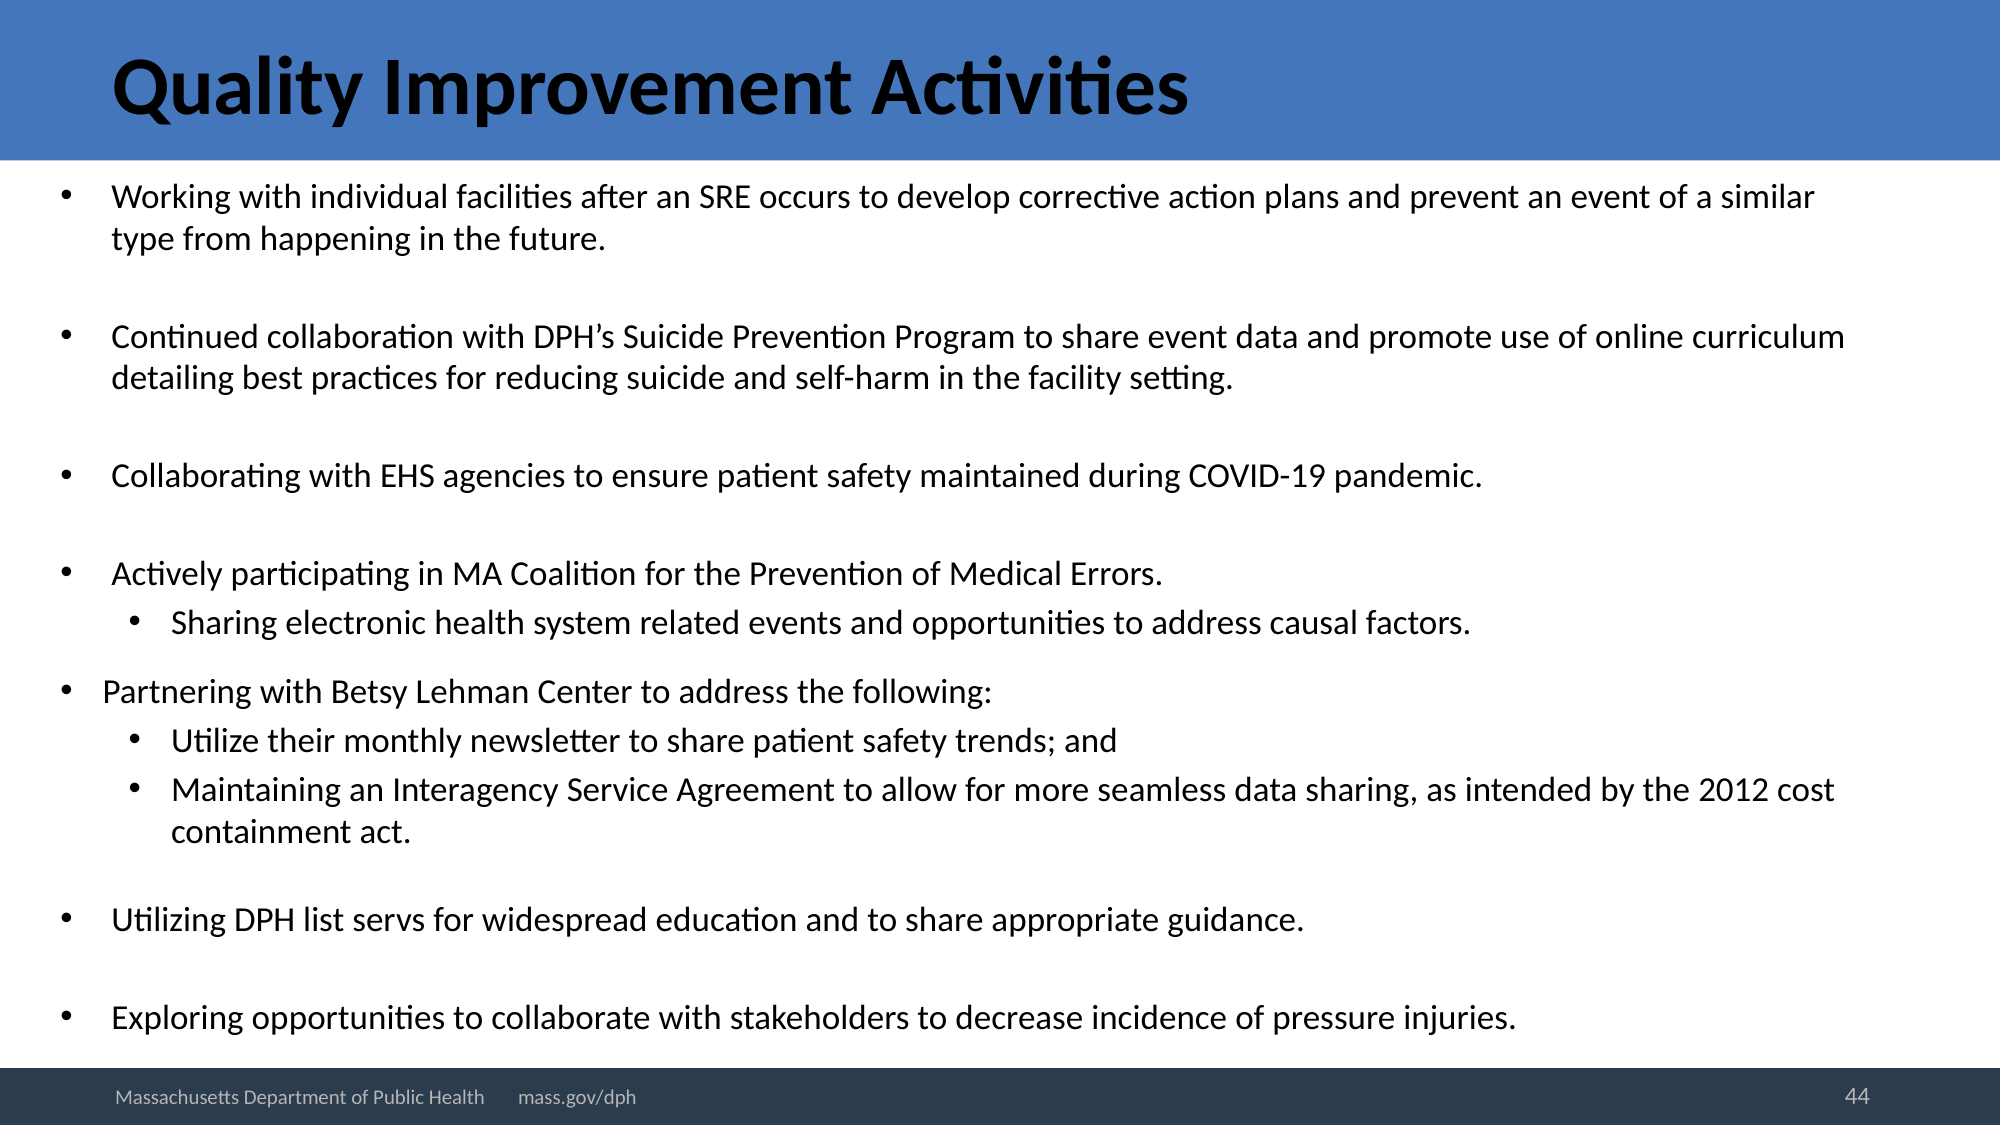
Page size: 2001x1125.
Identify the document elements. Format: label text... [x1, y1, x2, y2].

list Working with individual facilities after an SRE occurs to develop corrective action plans and prevent an event of a similar type from happening in the future. Continued collaboration with DPH’s Suicide Prevention Program to share event data and promote use of online curriculum detailing best practices for reducing suicide and self-harm in the facility setting. Collaborating with EHS agencies to ensure patient safety maintained during COVID-19 pandemic. Actively participating in MA Coalition for the Prevention of Medical Errors. Sharing electronic health system related events and opportunities to address causal factors. Partnering with Betsy Lehman Center to address the following: Utilize their monthly newsletter to share patient safety trends; and Maintaining an Interagency Service Agreement to allow for more seamless data sharing, as intended by the 2012 cost containment act. Utilizing DPH list servs for widespread education and to share appropriate guidance. Exploring opportunities to collaborate with stakeholders to decrease incidence of pressure injuries. [45, 165, 1898, 1048]
footer Massachusetts Department of Public Health mass.gov/dph [100, 1068, 727, 1124]
title Quality Improvement Activities [97, 9, 1898, 153]
slide_number 44 [1436, 1065, 1886, 1125]
